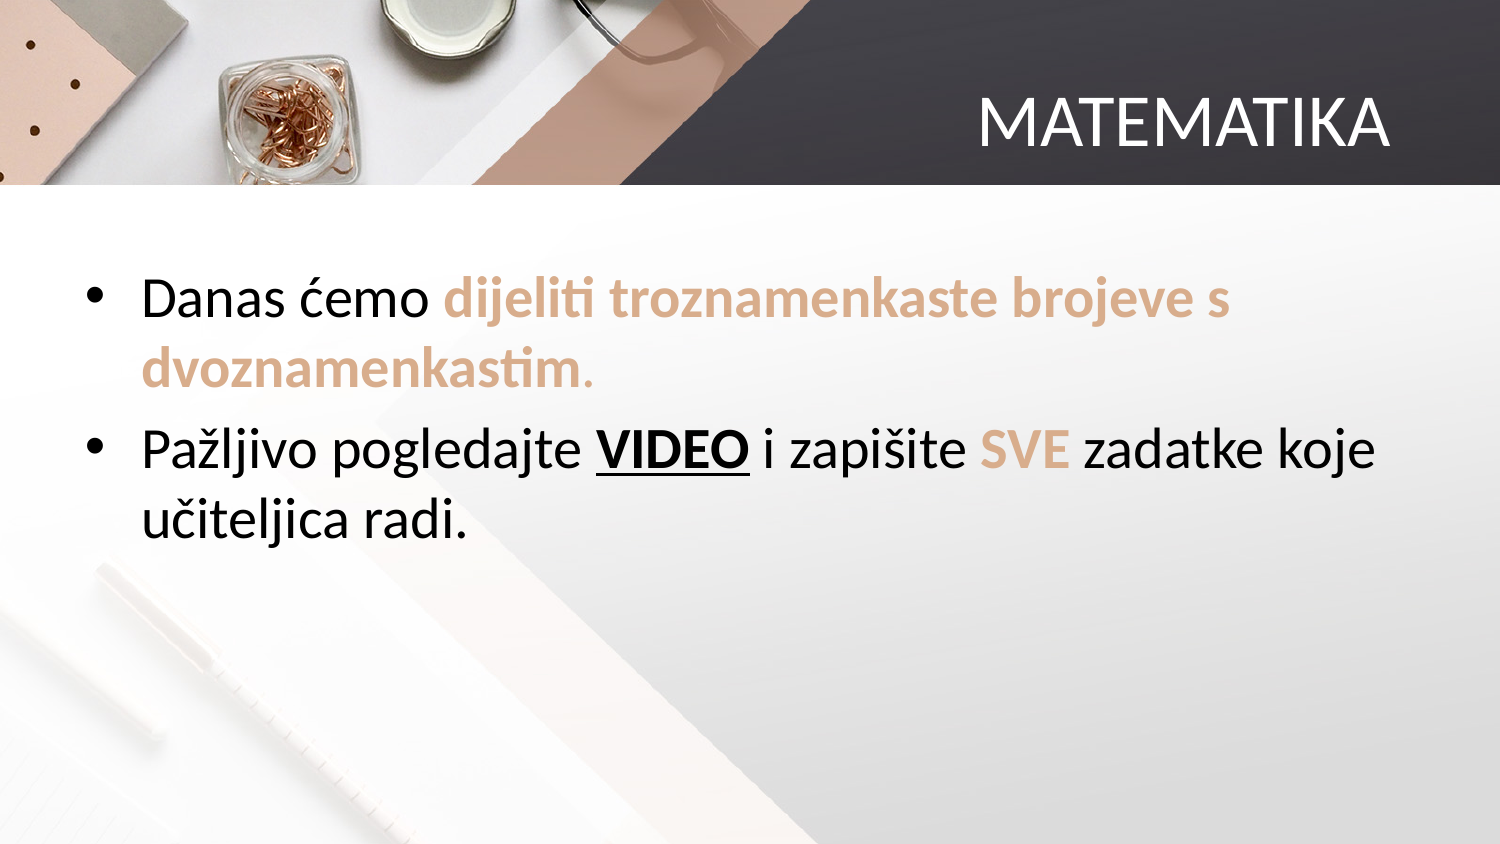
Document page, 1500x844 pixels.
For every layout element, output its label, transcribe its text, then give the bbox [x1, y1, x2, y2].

title MATEMATIKA [70, 53, 1423, 179]
picture [0, 0, 1500, 844]
list Danas ćemo dijeliti troznamenkaste brojeve s dvoznamenkastim. Pažljivo pogledajte VIDEO i zapišite SVE zadatke koje učiteljica radi. [70, 251, 1423, 790]
